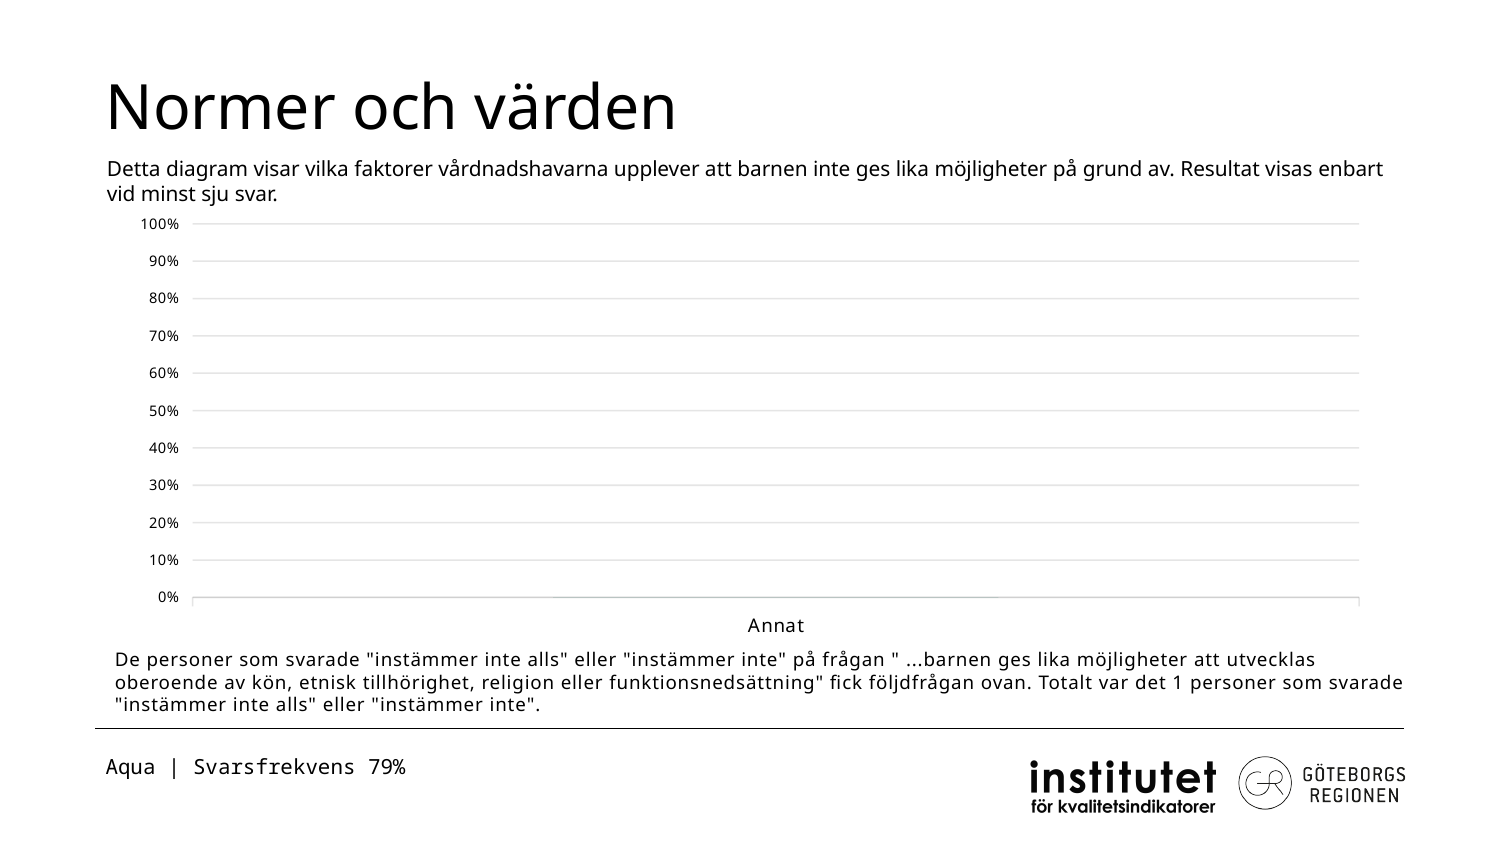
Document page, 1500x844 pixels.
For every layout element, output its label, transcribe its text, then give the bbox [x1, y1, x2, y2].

text_box Aqua | Svarsfrekvens 79% [90, 746, 986, 787]
picture [1029, 751, 1218, 818]
title Normer och värden [90, 59, 1412, 149]
text_box Detta diagram visar vilka faktorer vårdnadshavarna upplever att barnen inte ges lika möjligheter på grund av. Resultat visas enbart vid minst sju svar. [92, 148, 1409, 213]
text_box De personer som svarade "instämmer inte alls" eller "instämmer inte" på frågan " ...barnen ges lika möjligheter att utvecklas oberoende av kön, etnisk tillhörighet, religion eller funktionsnedsättning" fick följdfrågan ovan. Totalt var det 1 personer som svarade "instämmer inte alls" eller "instämmer inte". [114, 648, 1412, 728]
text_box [114, 204, 1385, 648]
